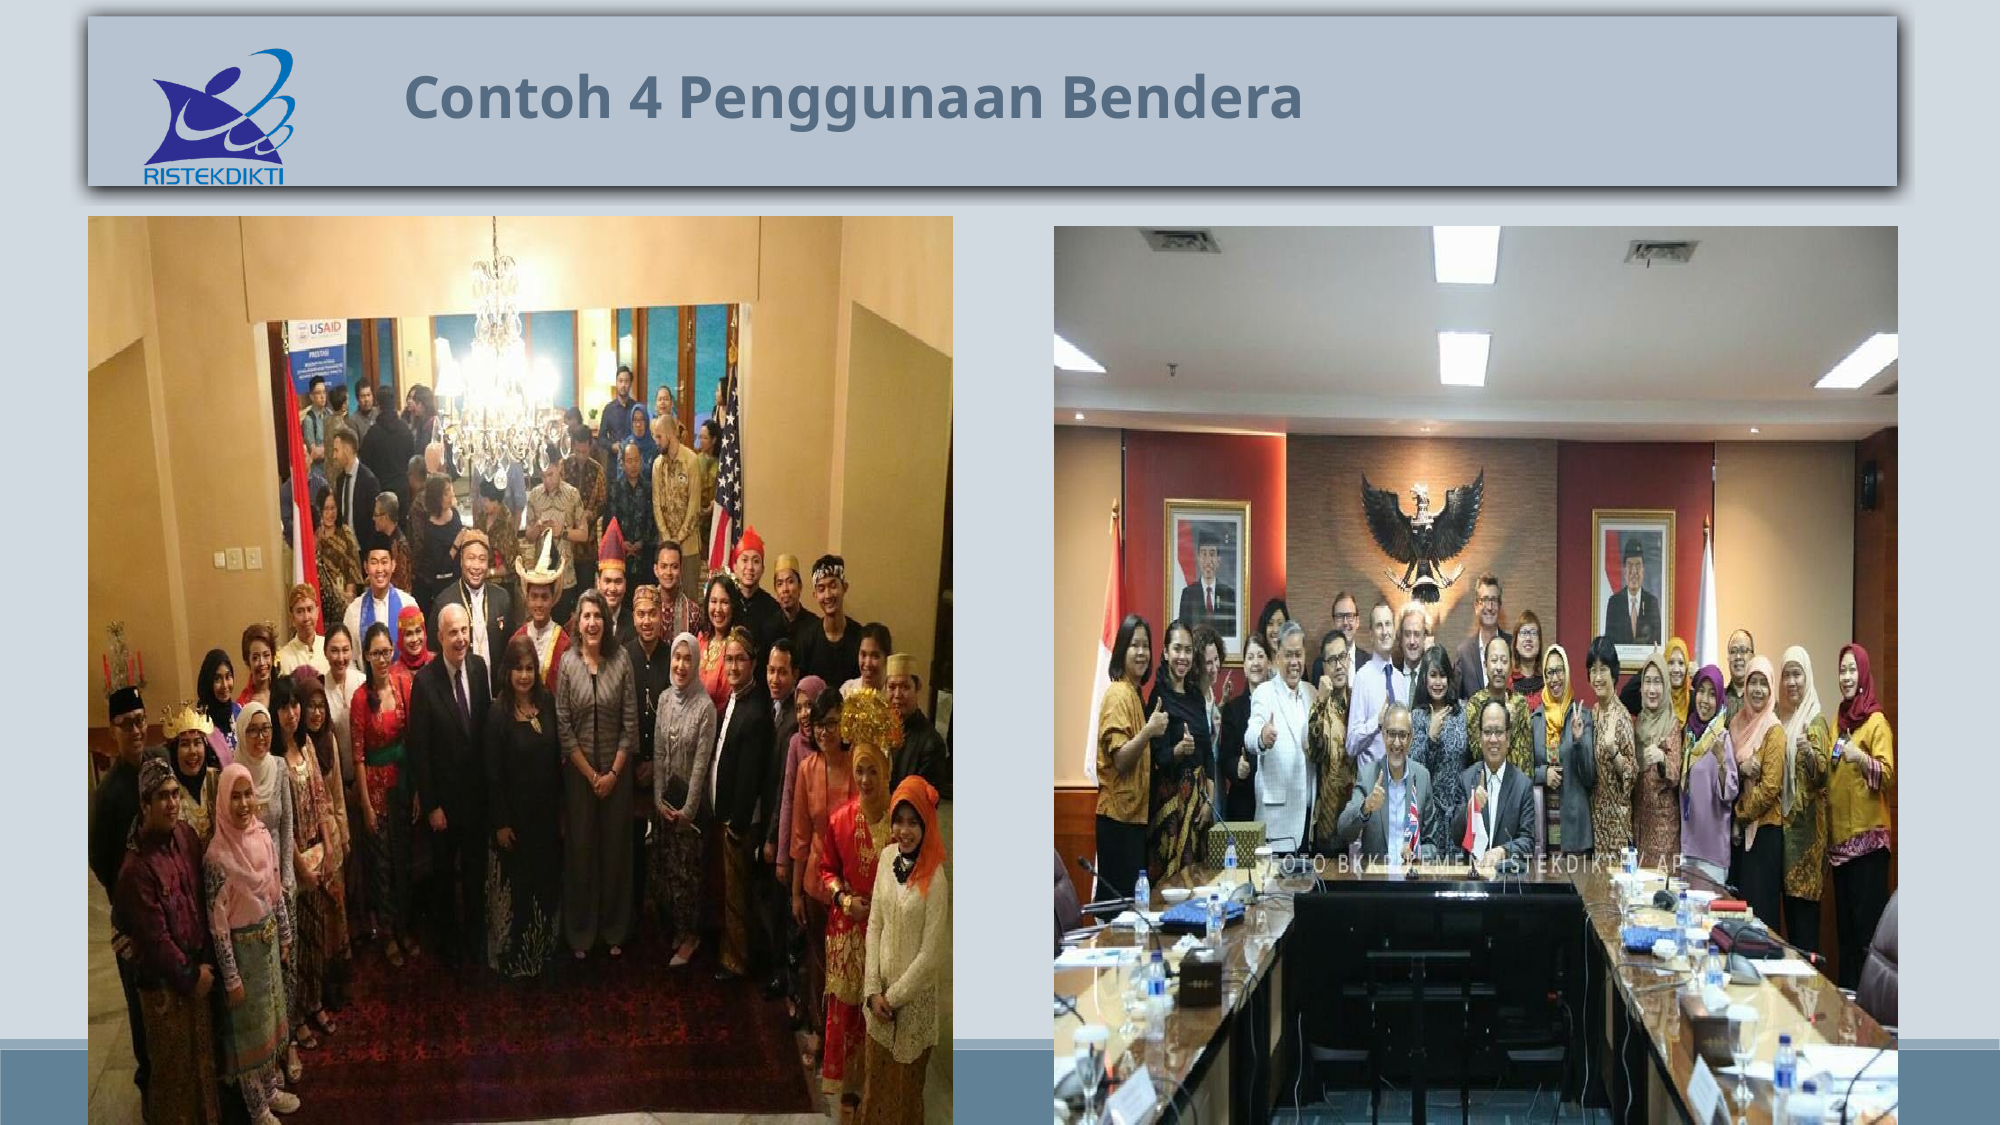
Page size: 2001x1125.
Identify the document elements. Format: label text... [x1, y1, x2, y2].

picture [1054, 226, 1898, 1125]
picture [87, 215, 953, 1125]
text_box Contoh 4 Penggunaan Bendera [86, 14, 1899, 188]
picture [140, 46, 298, 187]
